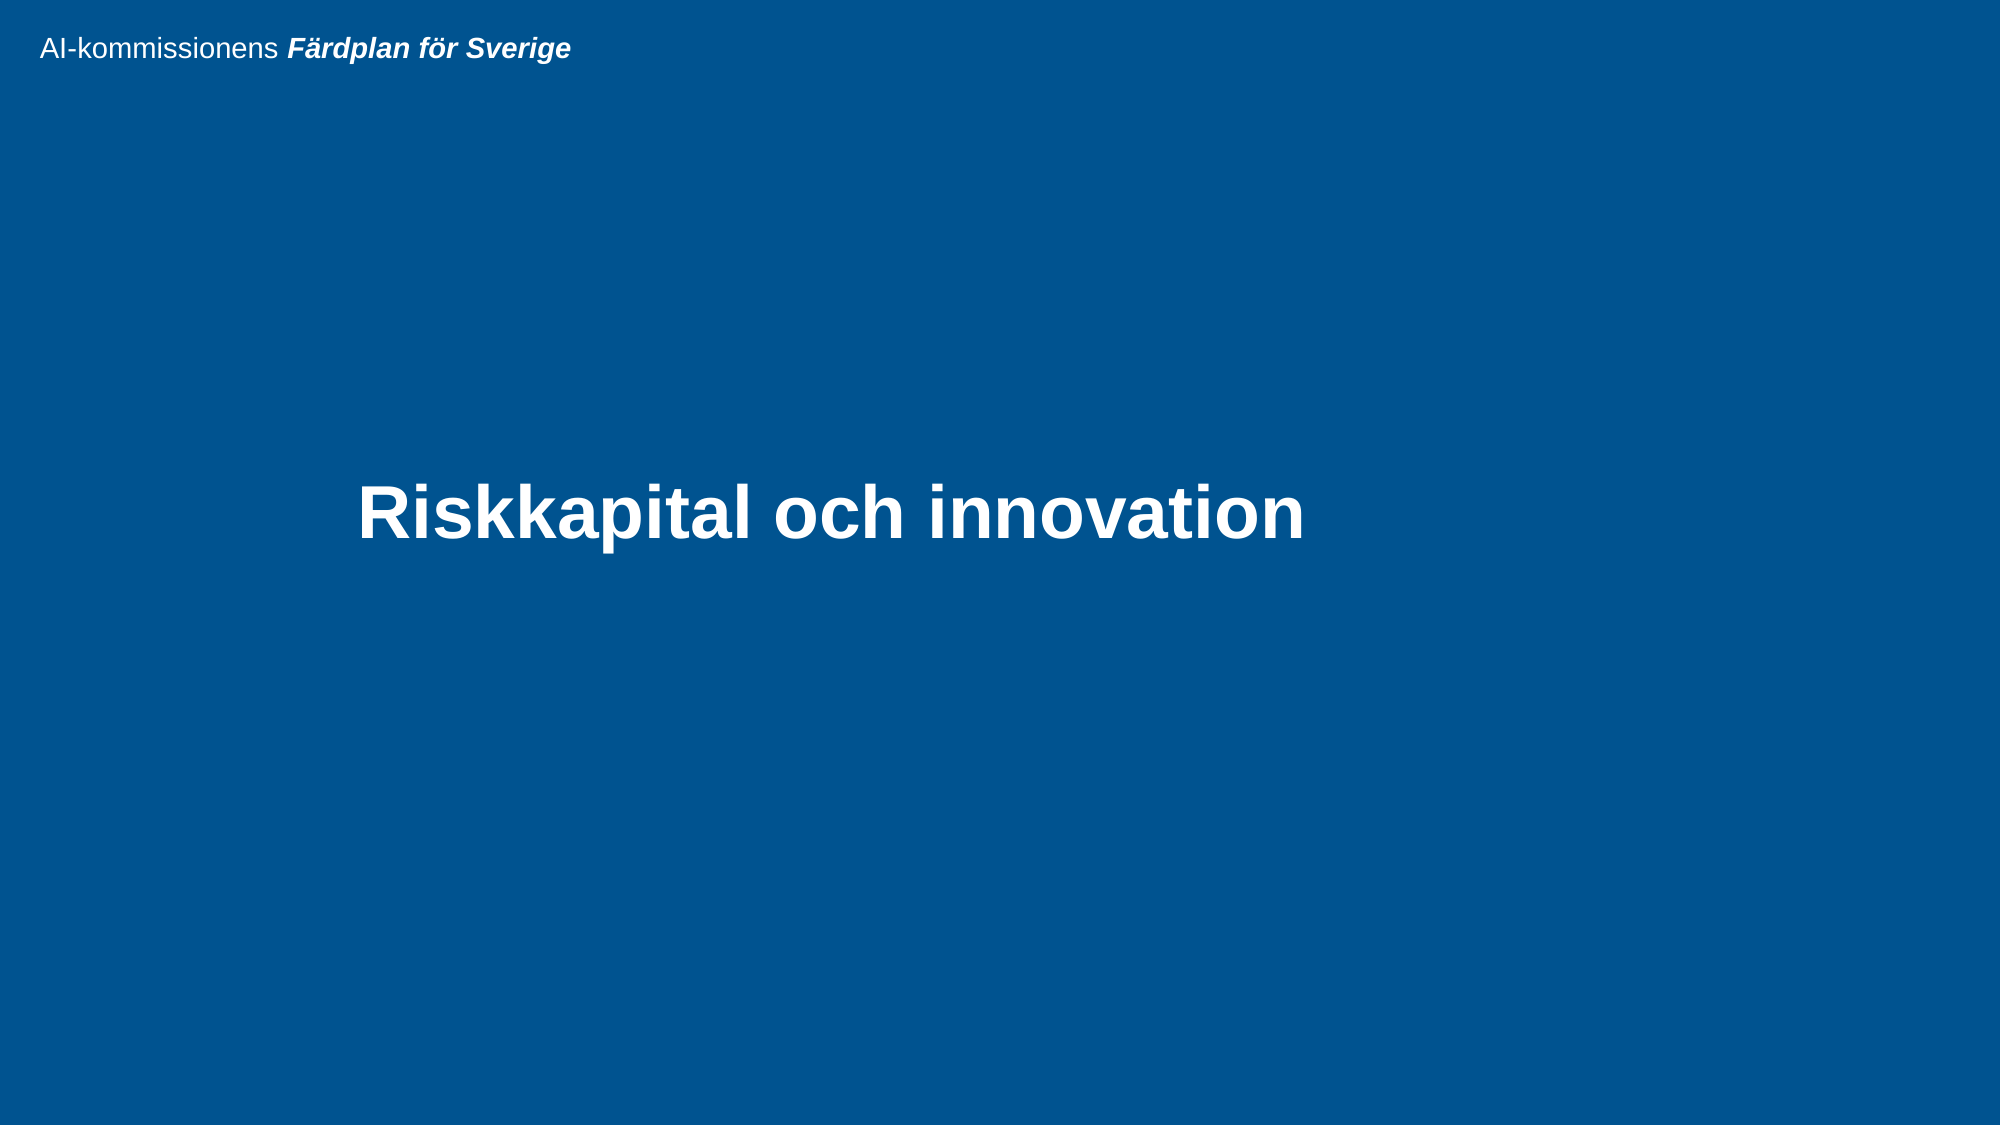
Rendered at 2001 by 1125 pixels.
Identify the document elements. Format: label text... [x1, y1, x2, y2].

title Riskkapital och innovation [137, 171, 1527, 563]
